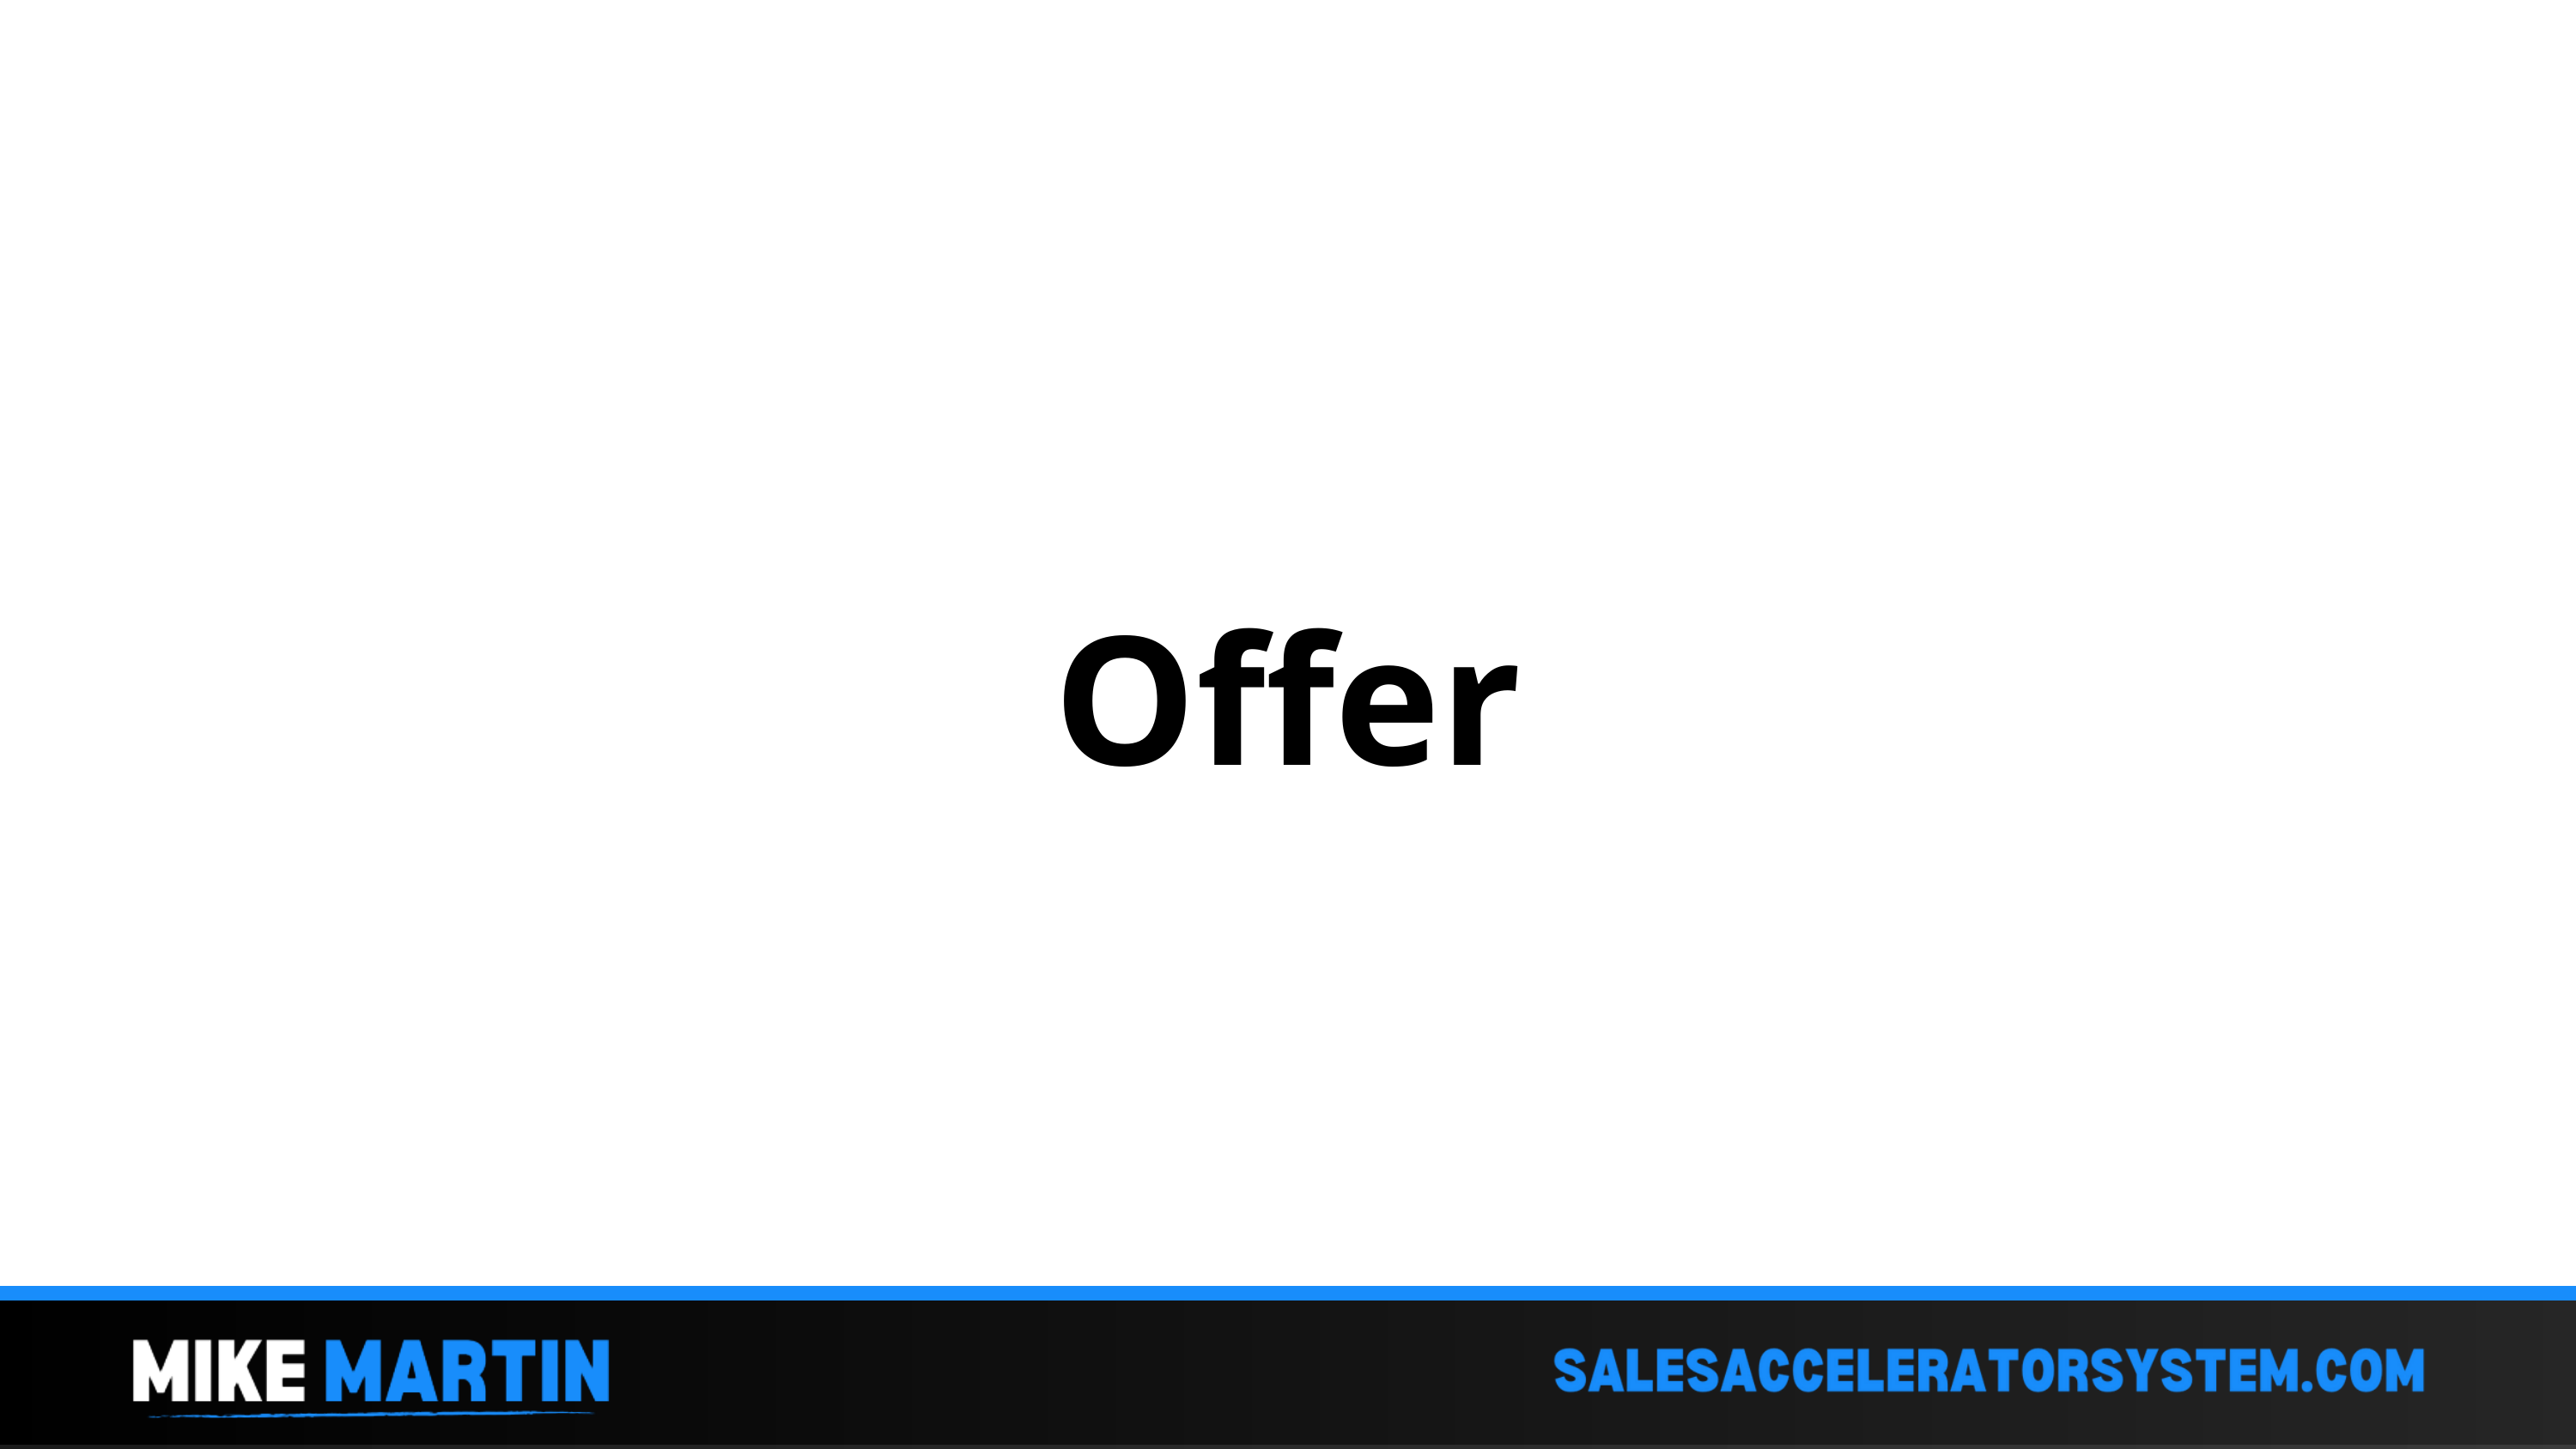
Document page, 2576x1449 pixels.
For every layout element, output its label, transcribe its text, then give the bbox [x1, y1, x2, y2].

text_box [0, 1309, 2576, 1449]
text_box [114, 1316, 629, 1434]
text_box [1547, 1334, 2432, 1403]
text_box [0, 1285, 2576, 1301]
text_box Offer [258, 586, 2318, 802]
